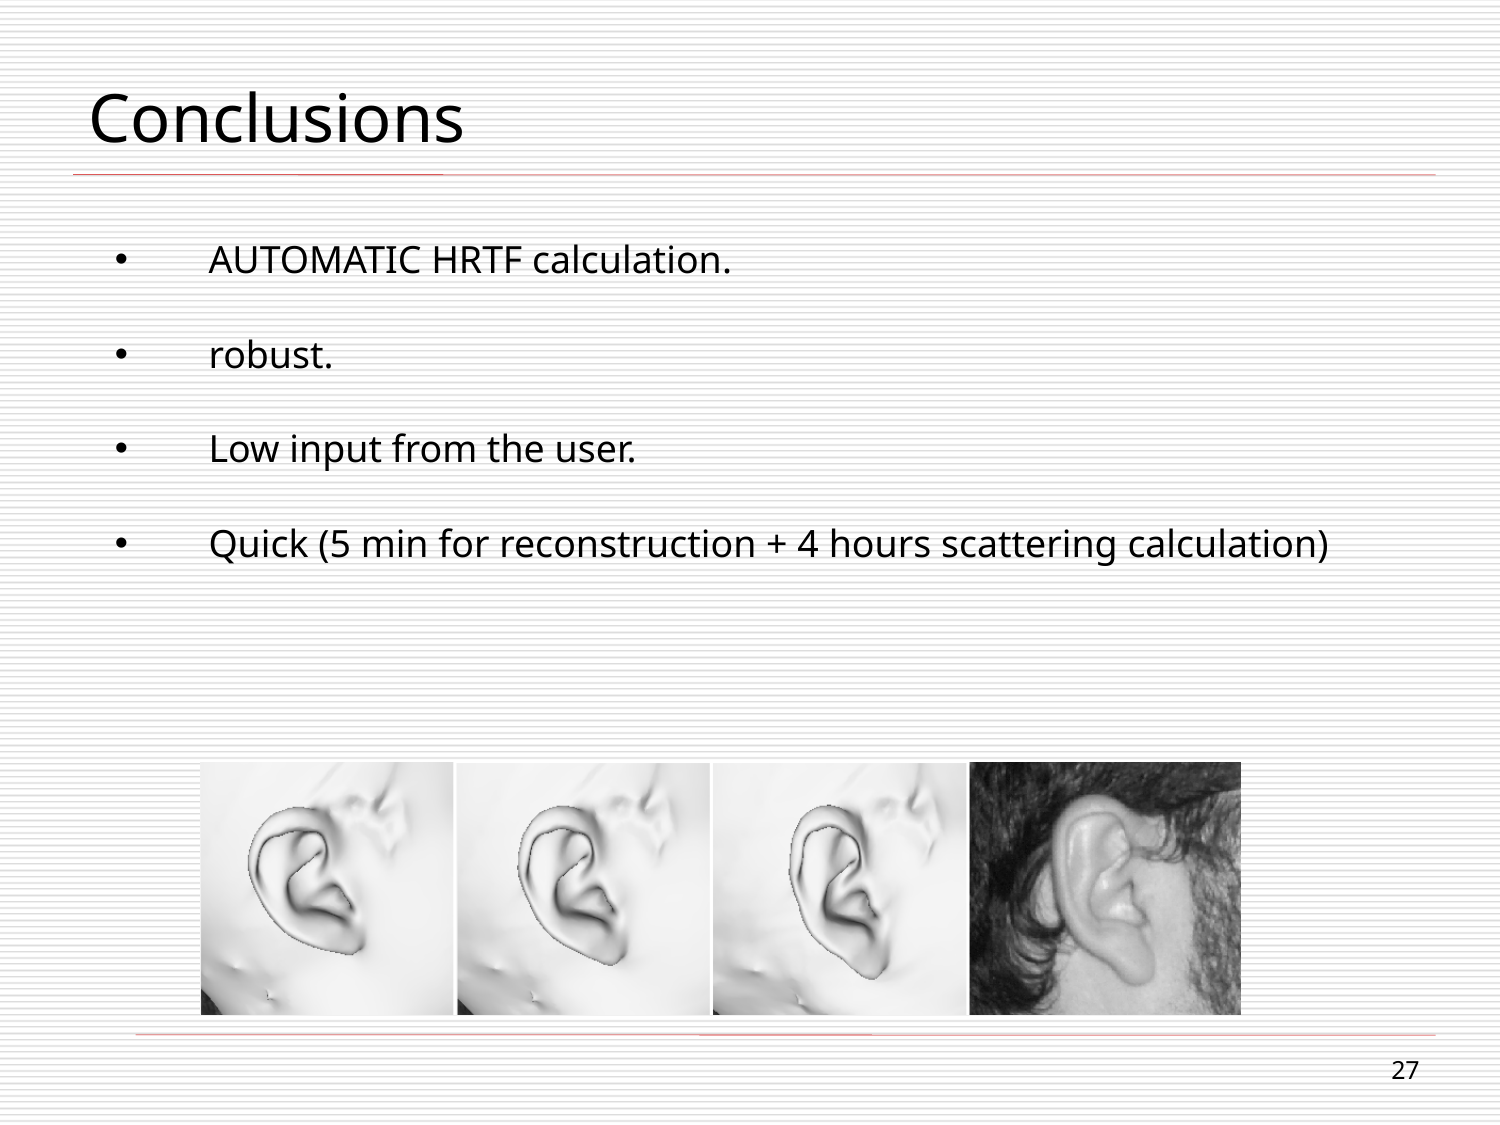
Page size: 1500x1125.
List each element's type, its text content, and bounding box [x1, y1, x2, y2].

title Conclusions [73, 0, 1435, 165]
slide_number 27 [1074, 1046, 1435, 1103]
picture [0, 0, 1500, 1125]
list AUTOMATIC HRTF calculation. robust. Low input from the user. Quick (5 min for reconstruction + 4 hours scattering calculation) [99, 237, 1463, 891]
